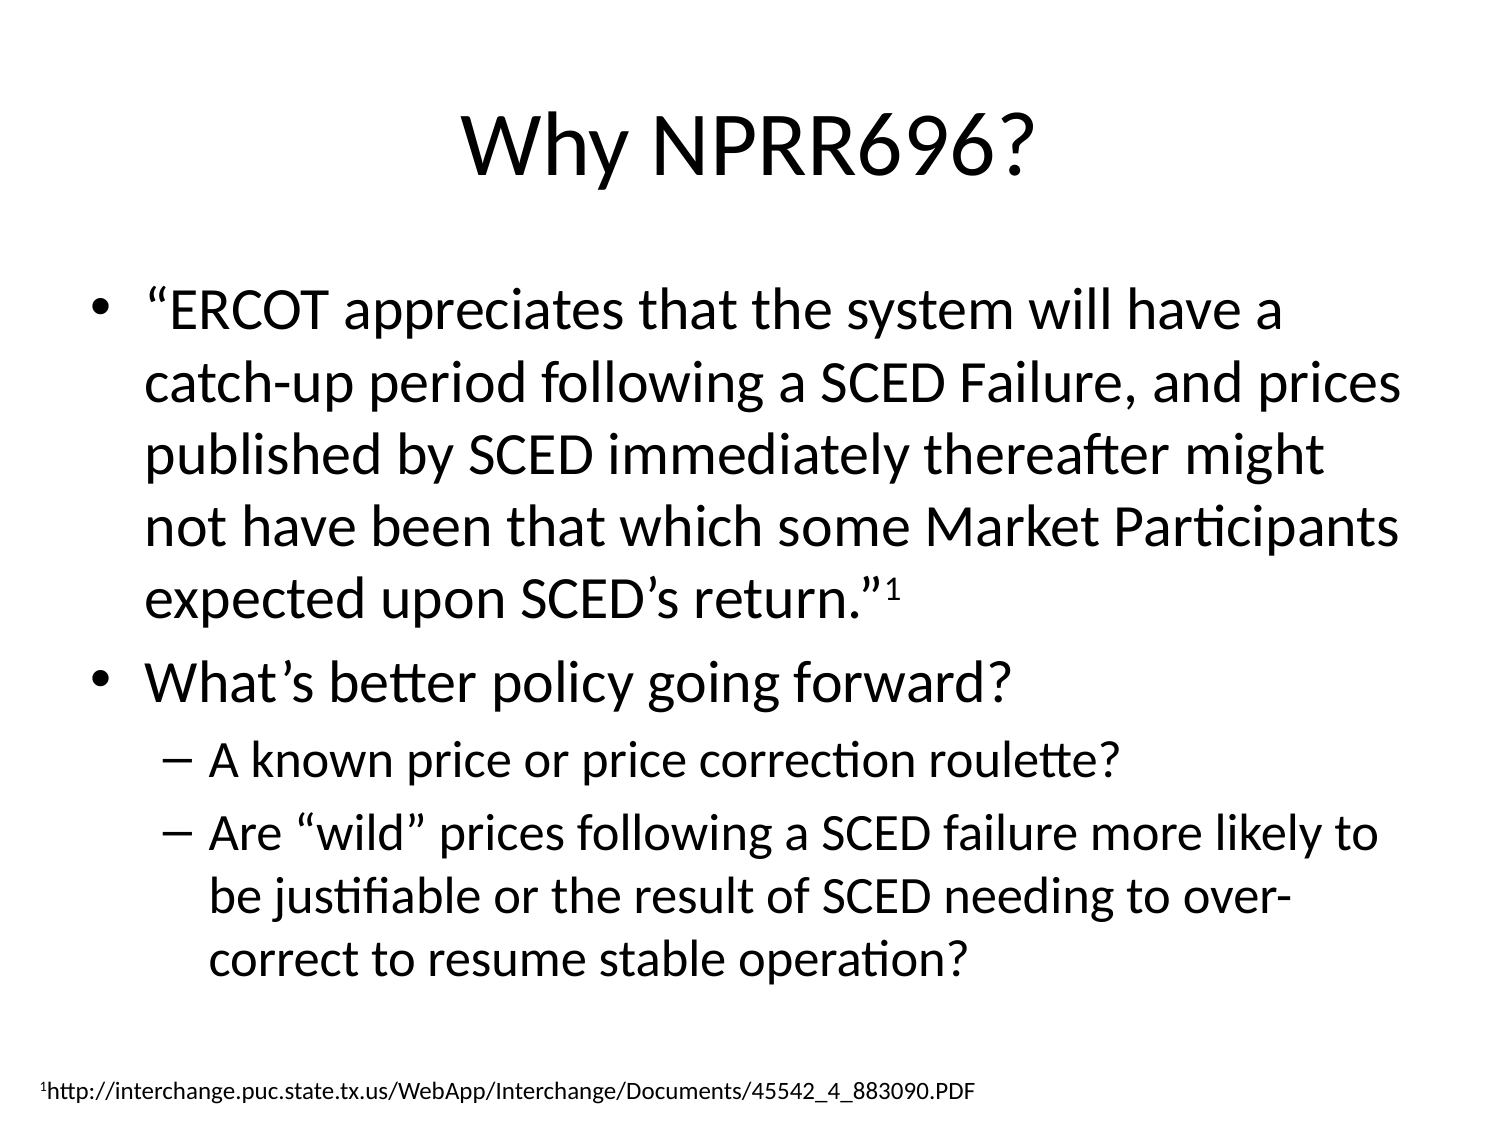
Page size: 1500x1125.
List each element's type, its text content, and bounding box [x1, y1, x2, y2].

title Why NPRR696? [75, 45, 1425, 233]
list “ERCOT appreciates that the system will have a catch-up period following a SCED Failure, and prices published by SCED immediately thereafter might not have been that which some Market Participants expected upon SCED’s return.”1 What’s better policy going forward? A known price or price correction roulette? Are “wild” prices following a SCED failure more likely to be justifiable or the result of SCED needing to over-correct to resume stable operation? [75, 262, 1425, 1005]
text_box 1http://interchange.puc.state.tx.us/WebApp/Interchange/Documents/45542_4_883090.PDF [24, 1067, 1313, 1112]
